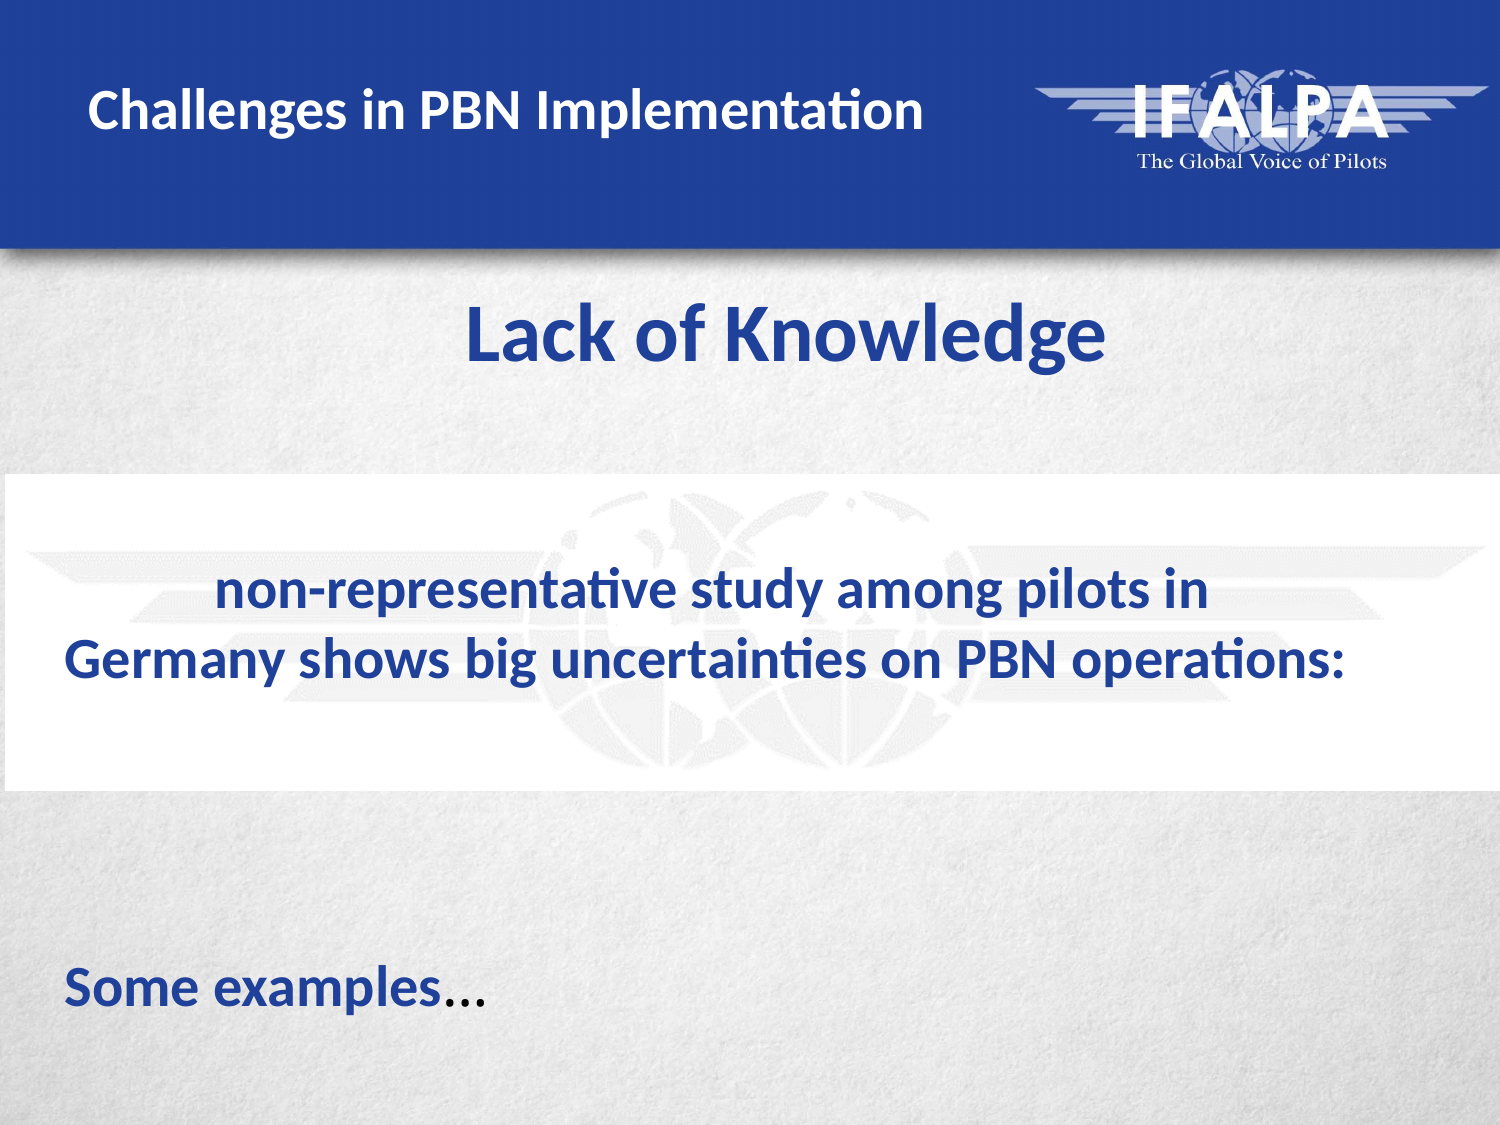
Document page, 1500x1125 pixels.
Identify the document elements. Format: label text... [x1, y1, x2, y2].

text_box Lack of Knowledge [147, 270, 1427, 386]
picture [0, 0, 1500, 1125]
text_box Some examples… [64, 878, 1359, 1019]
text_box Challenges in PBN Implementation [0, 71, 1024, 142]
